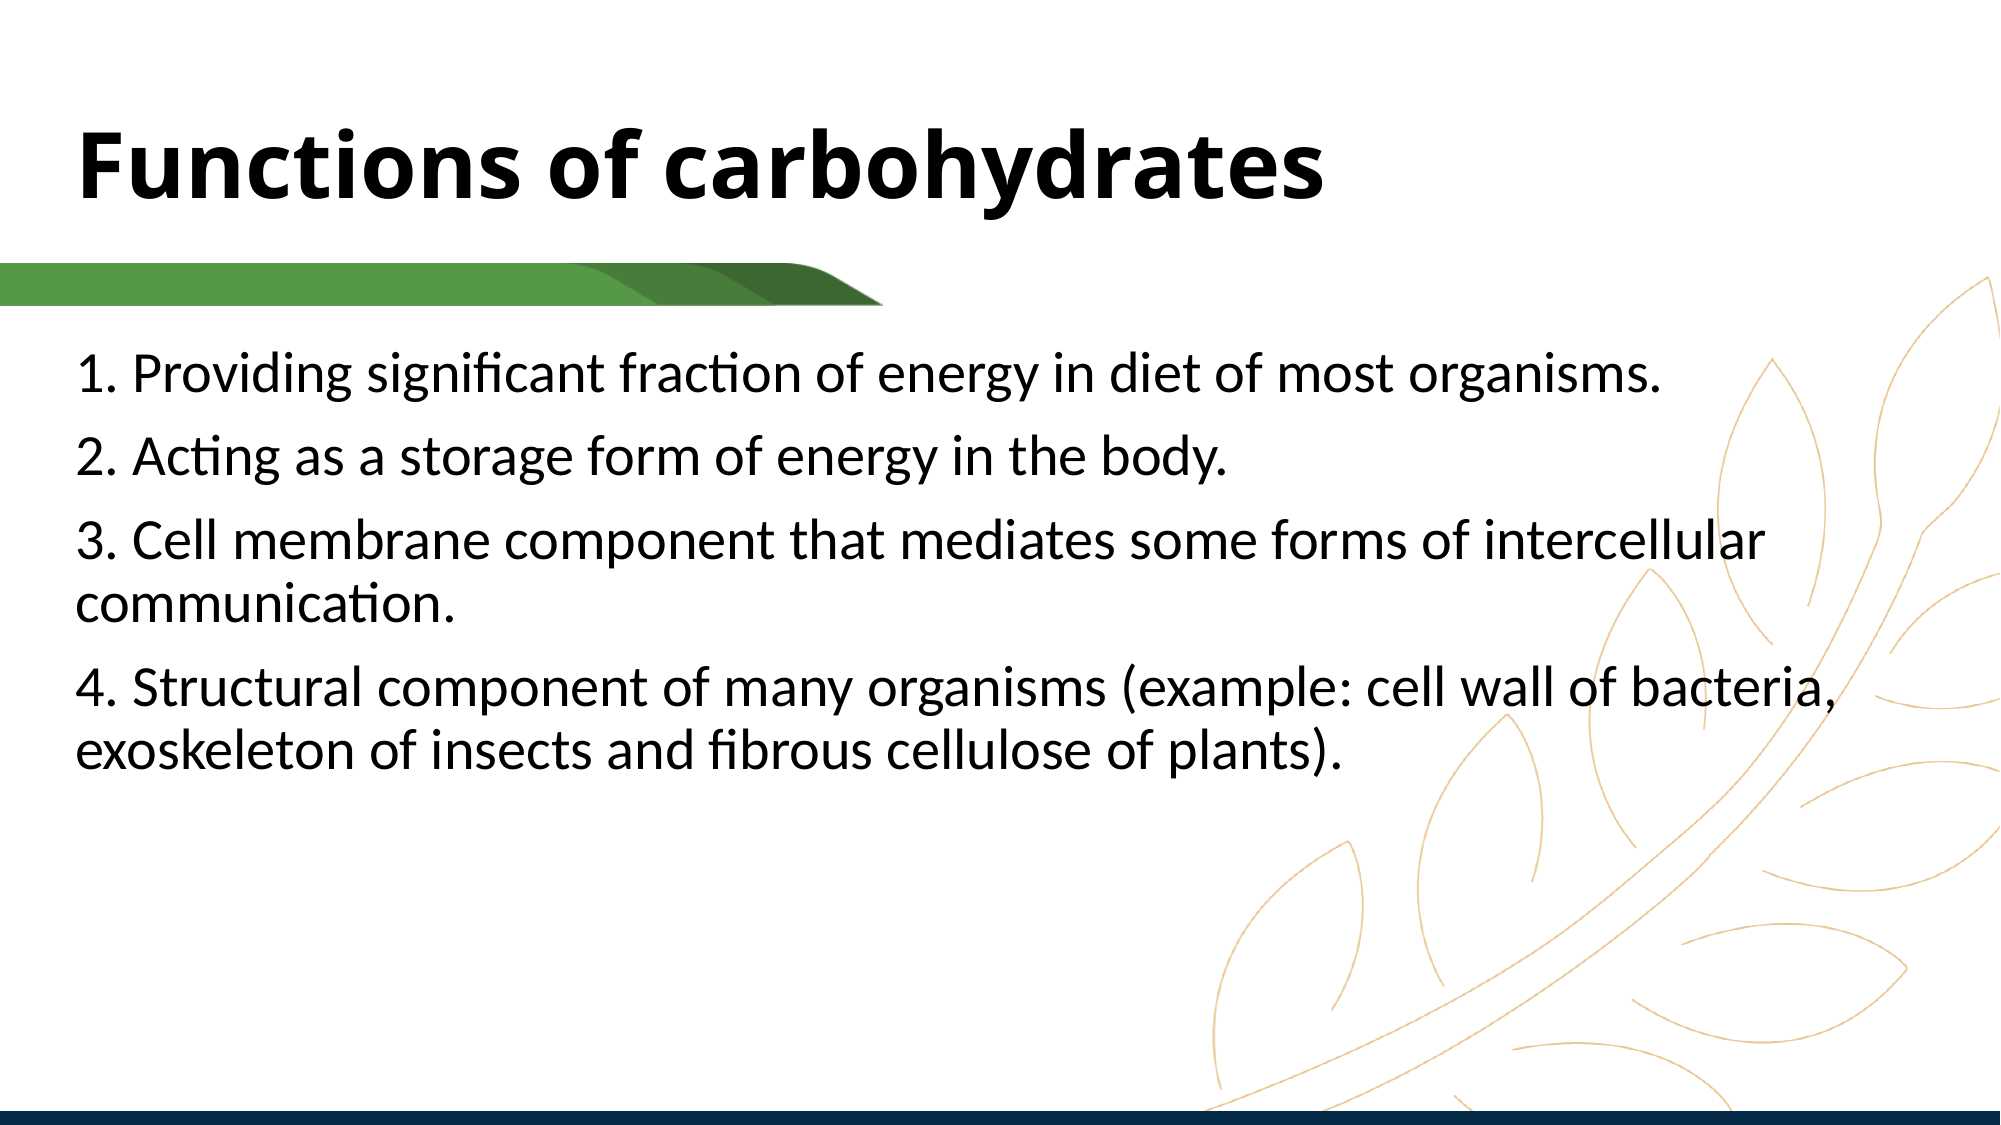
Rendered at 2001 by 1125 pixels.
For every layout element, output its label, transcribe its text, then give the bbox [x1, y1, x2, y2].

list 1. Providing significant fraction of energy in diet of most organisms. 2. Acting as a storage form of energy in the body. 3. Cell membrane component that mediates some forms of intercellular communication. 4. Structural component of many organisms (example: cell wall of bacteria, exoskeleton of insects and fibrous cellulose of plants). [60, 334, 1930, 1084]
title Functions of carbohydrates [60, 59, 1930, 278]
picture [0, 0, 2000, 1125]
picture [0, 263, 883, 306]
